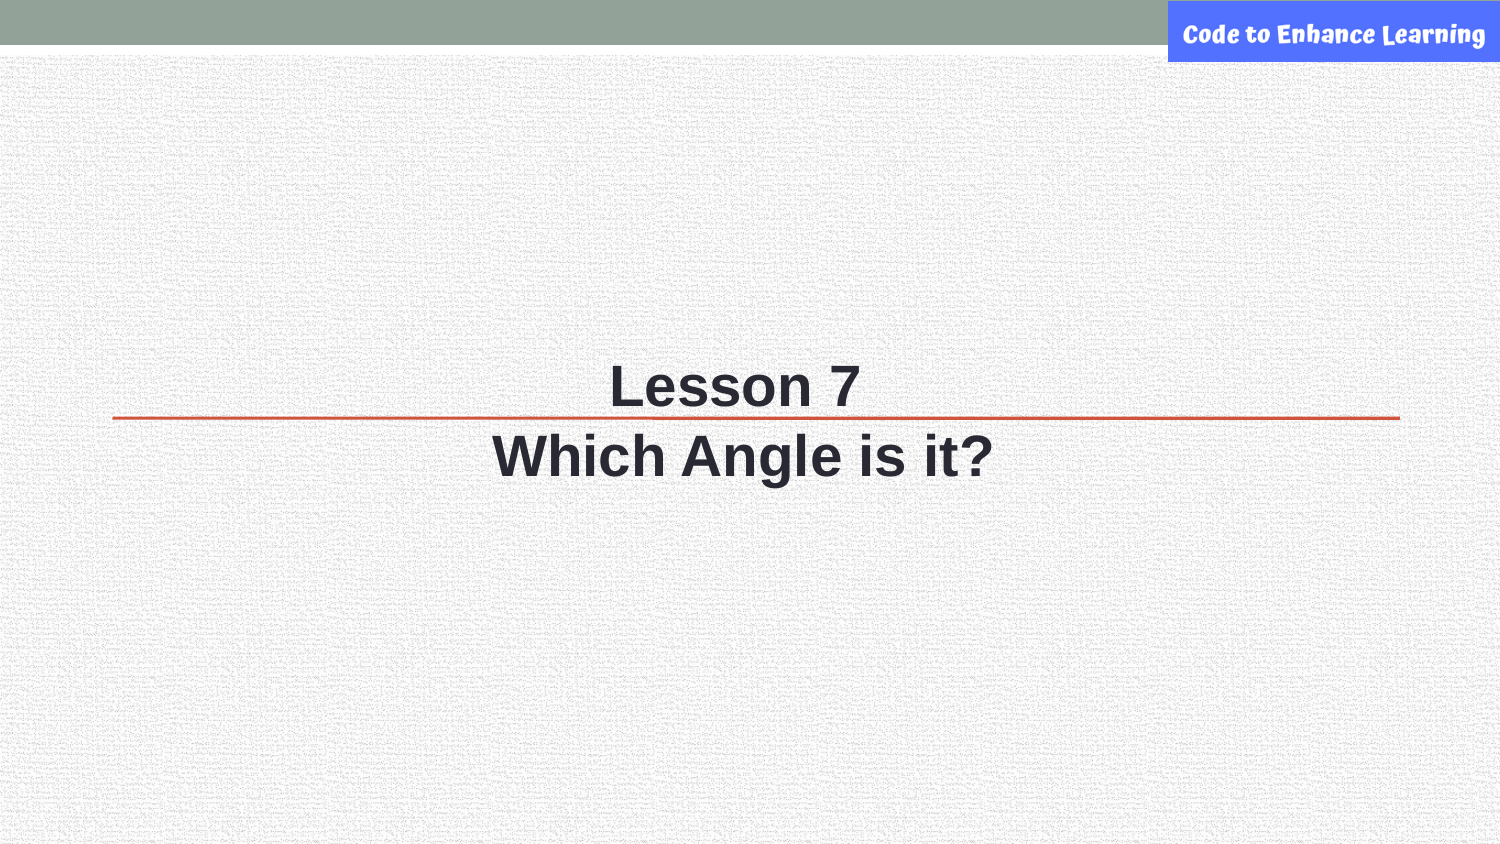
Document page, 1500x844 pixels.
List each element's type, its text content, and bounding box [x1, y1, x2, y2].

picture [0, 0, 1500, 844]
text_box Lesson 7 Which Angle is it? [287, 340, 1200, 496]
